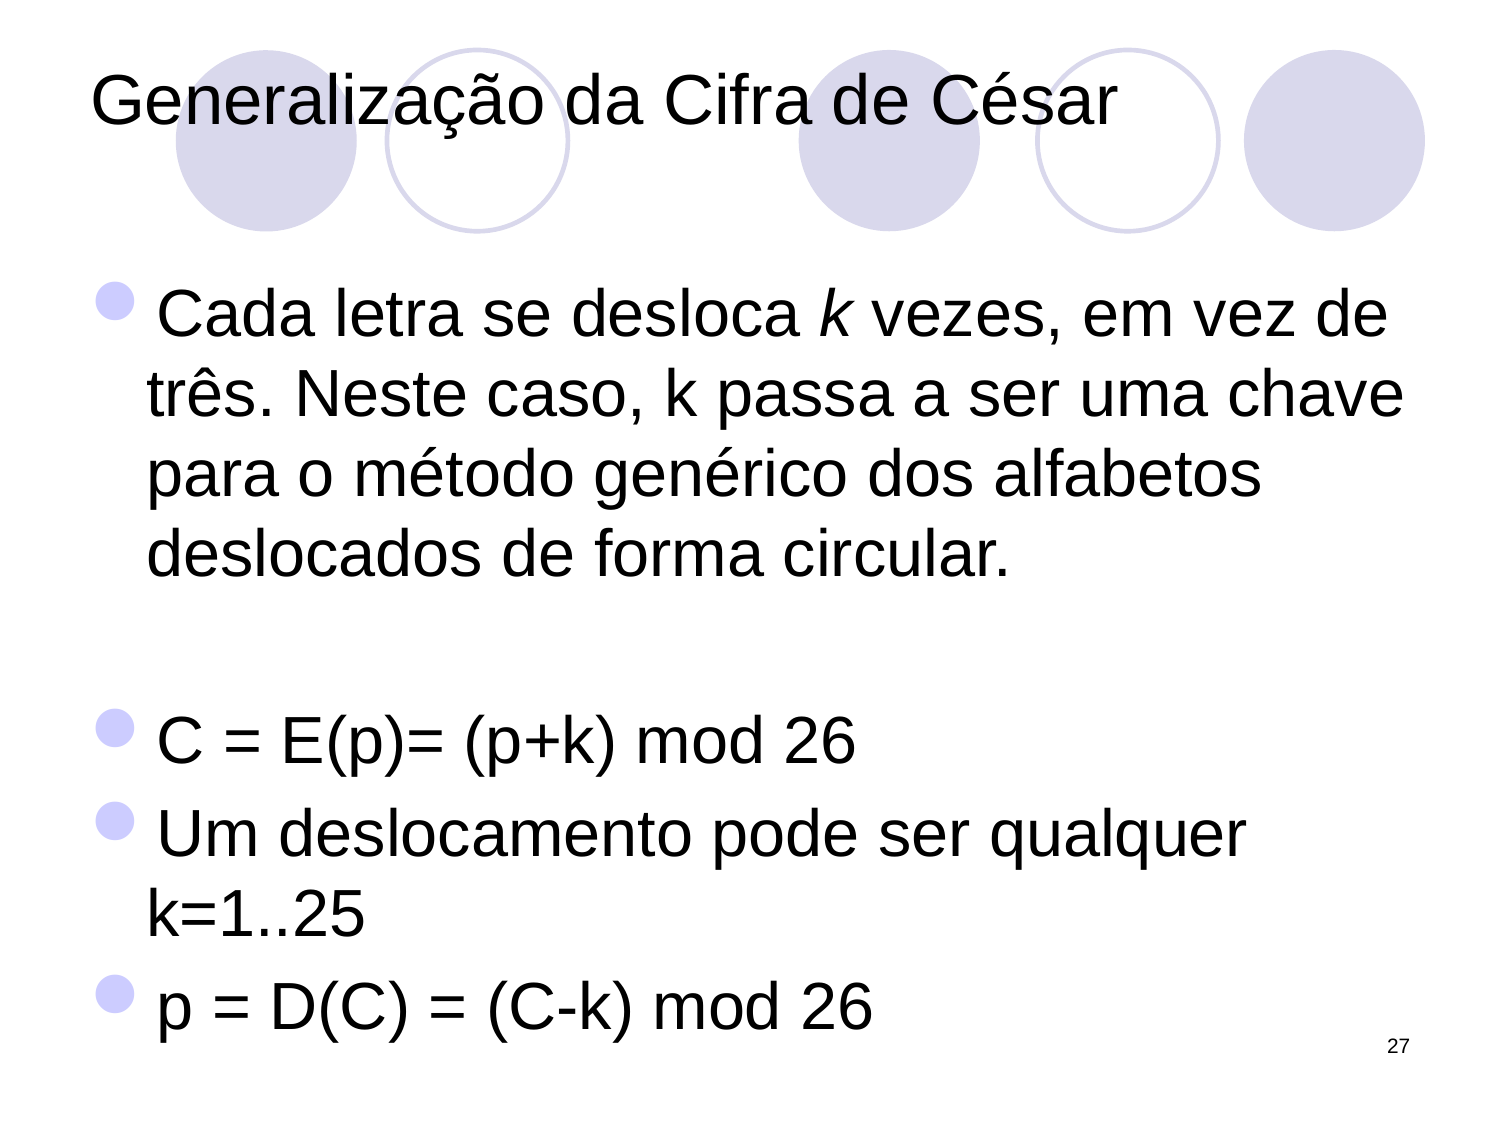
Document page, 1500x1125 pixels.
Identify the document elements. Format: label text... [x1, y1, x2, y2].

list Cada letra se desloca k vezes, em vez de três. Neste caso, k passa a ser uma chave para o método genérico dos alfabetos deslocados de forma circular. C = E(p)= (p+k) mod 26 Um deslocamento pode ser qualquer k=1..25 p = D(C) = (C-k) mod 26 [74, 262, 1426, 1006]
slide_number 27 [1074, 1024, 1426, 1101]
title Generalização da Cifra de César [74, 44, 1426, 233]
